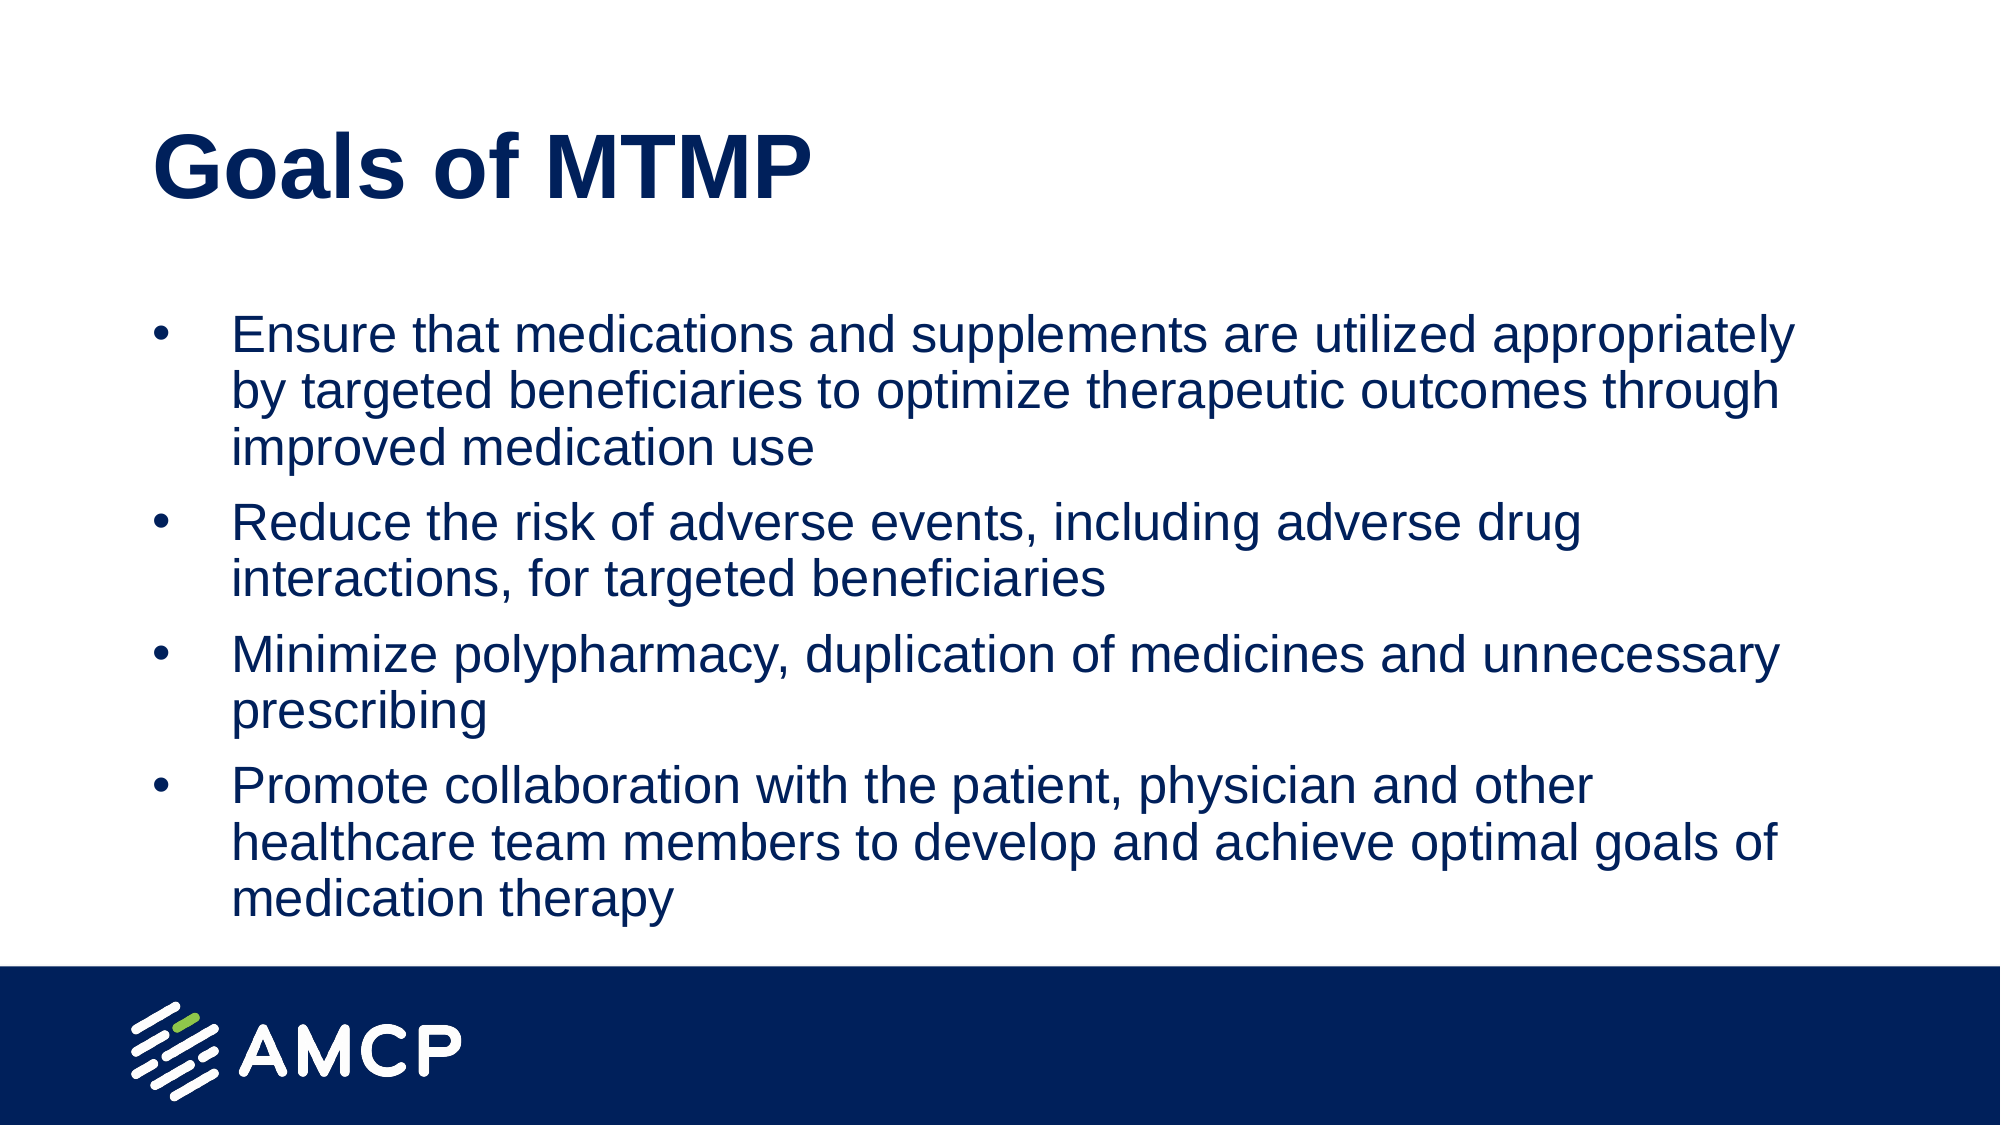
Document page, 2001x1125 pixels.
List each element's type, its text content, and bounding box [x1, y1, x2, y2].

list Ensure that medications and supplements are utilized appropriately by targeted beneficiaries to optimize therapeutic outcomes through improved medication use Reduce the risk of adverse events, including adverse drug interactions, for targeted beneficiaries Minimize polypharmacy, duplication of medicines and unnecessary prescribing Promote collaboration with the patient, physician and other healthcare team members to develop and achieve optimal goals of medication therapy [137, 299, 1863, 940]
title Goals of MTMP [137, 59, 1863, 278]
picture [0, 666, 813, 1125]
